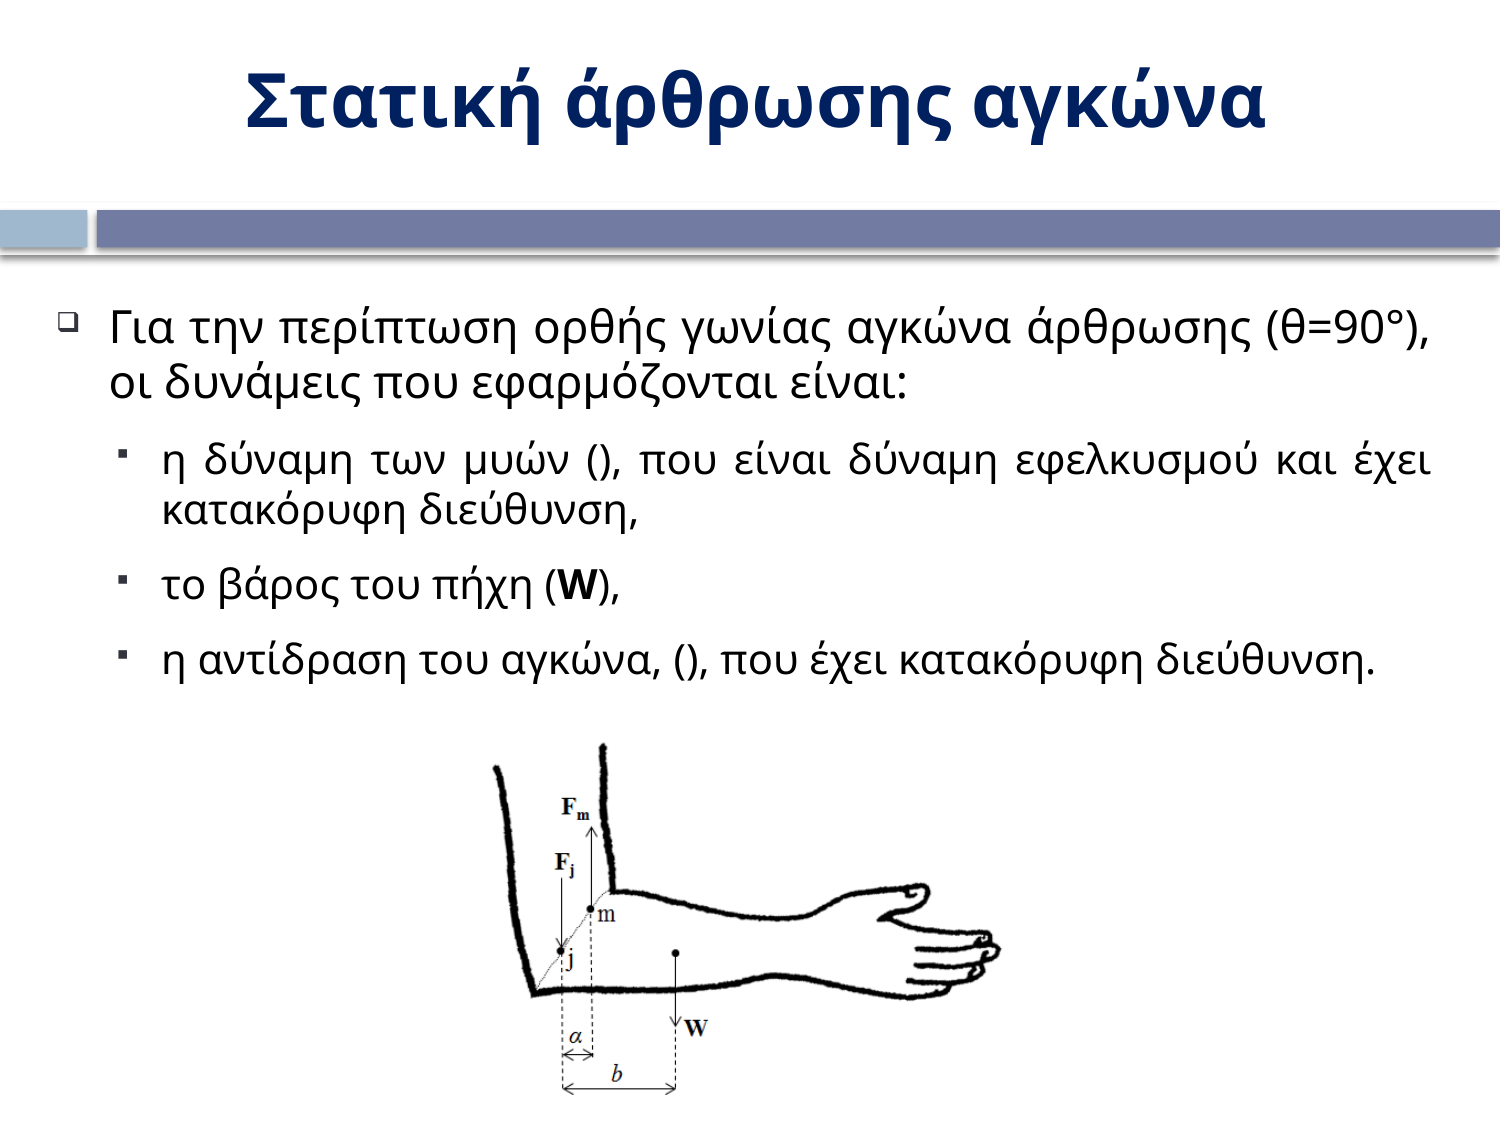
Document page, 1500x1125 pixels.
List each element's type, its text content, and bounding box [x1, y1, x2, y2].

picture [476, 725, 1012, 1107]
text_box Στατική άρθρωσης αγκώνα [118, 44, 1394, 220]
